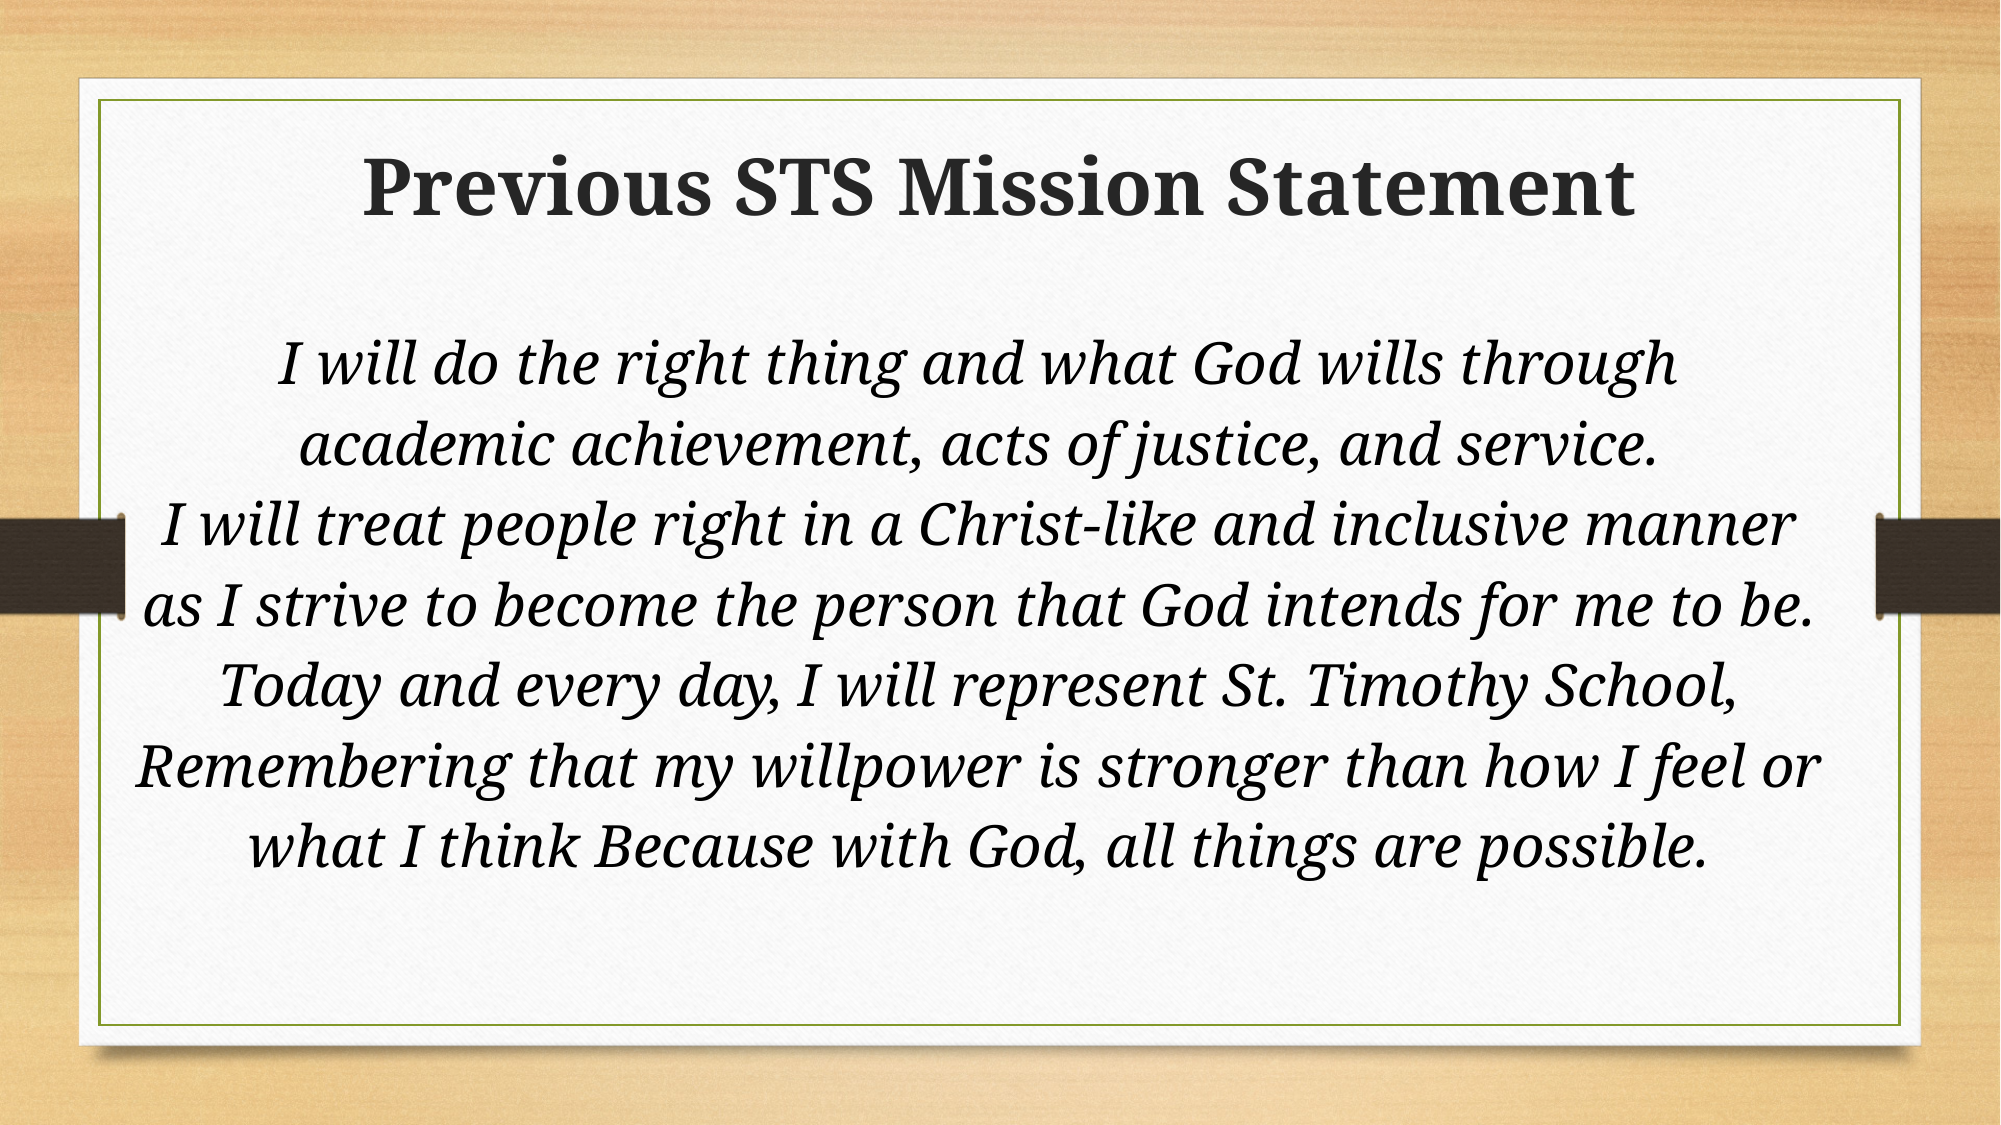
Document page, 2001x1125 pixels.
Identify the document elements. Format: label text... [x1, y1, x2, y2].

title Previous STS Mission Statement [68, 121, 1932, 247]
picture [0, 0, 2001, 1125]
text_box I will do the right thing and what God wills through academic achievement, acts of justice, and service. I will treat people right in a Christ-like and inclusive manner as I strive to become the person that God intends for me to be. Today and every day, I will represent St. Timothy School, Remembering that my willpower is stronger than how I feel or what I think Because with God, all things are possible. [115, 296, 1844, 979]
